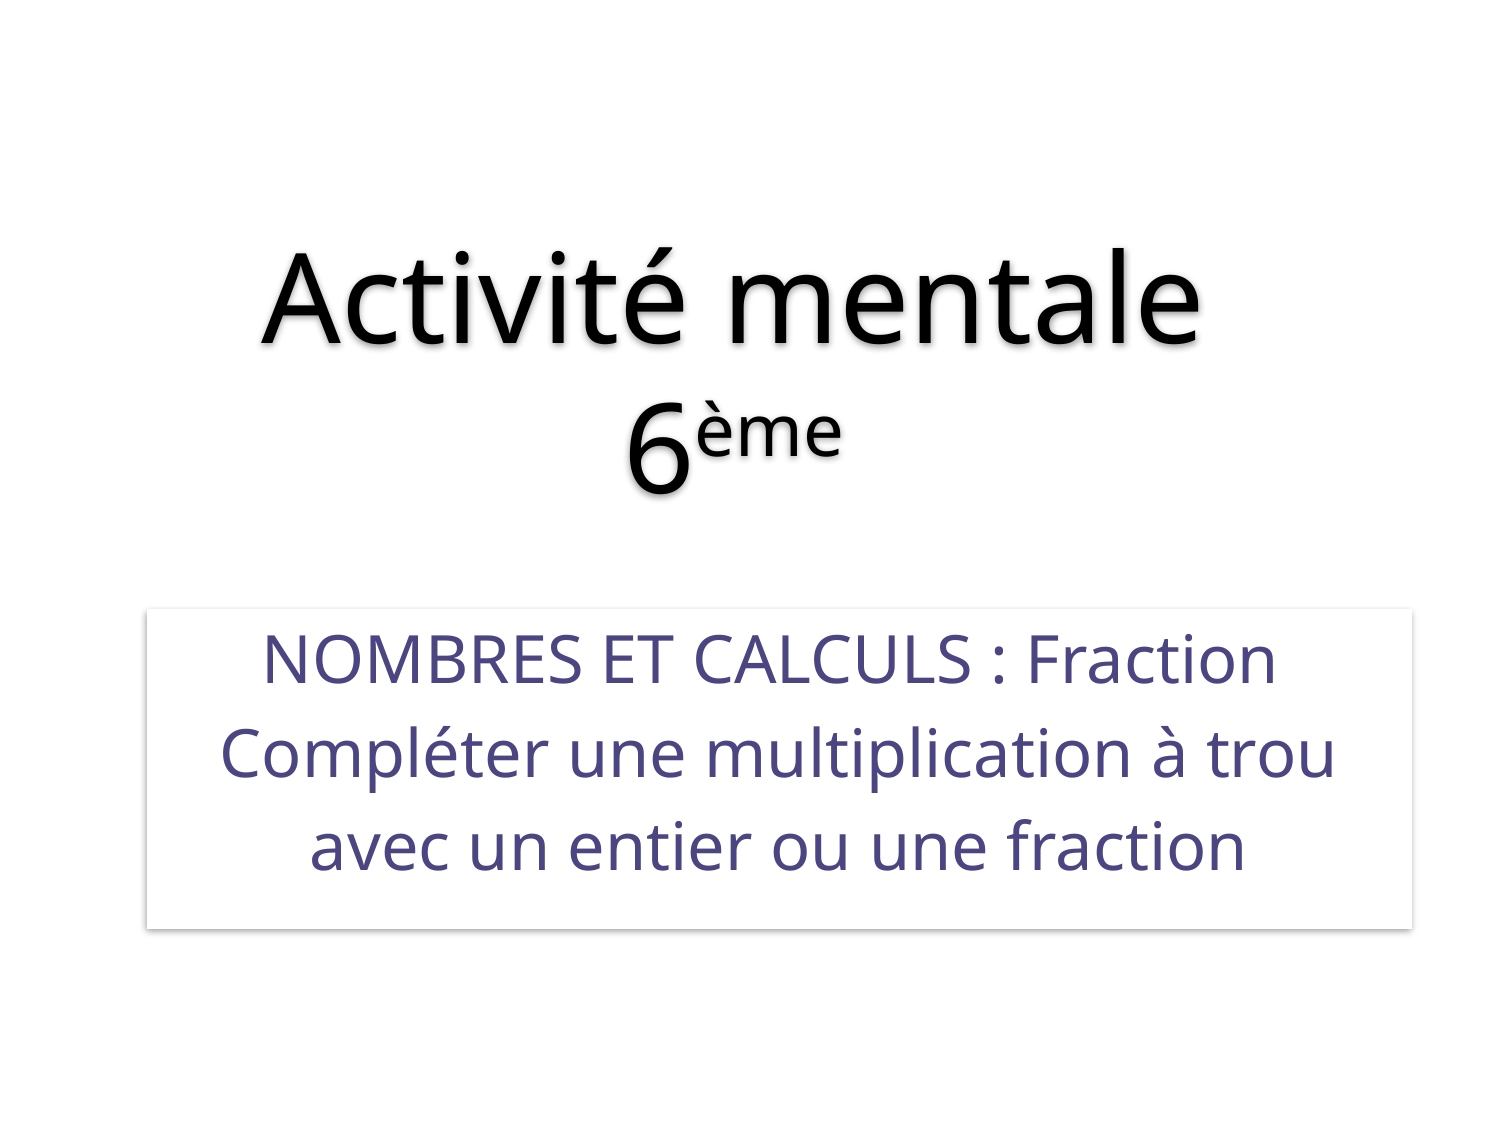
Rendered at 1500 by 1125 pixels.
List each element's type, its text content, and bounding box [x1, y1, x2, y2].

title Activité mentale 6ème [112, 174, 1388, 563]
subtitle NOMBRES ET CALCULS : Fraction Compléter une multiplication à trou avec un entier ou une fraction [147, 609, 1412, 929]
